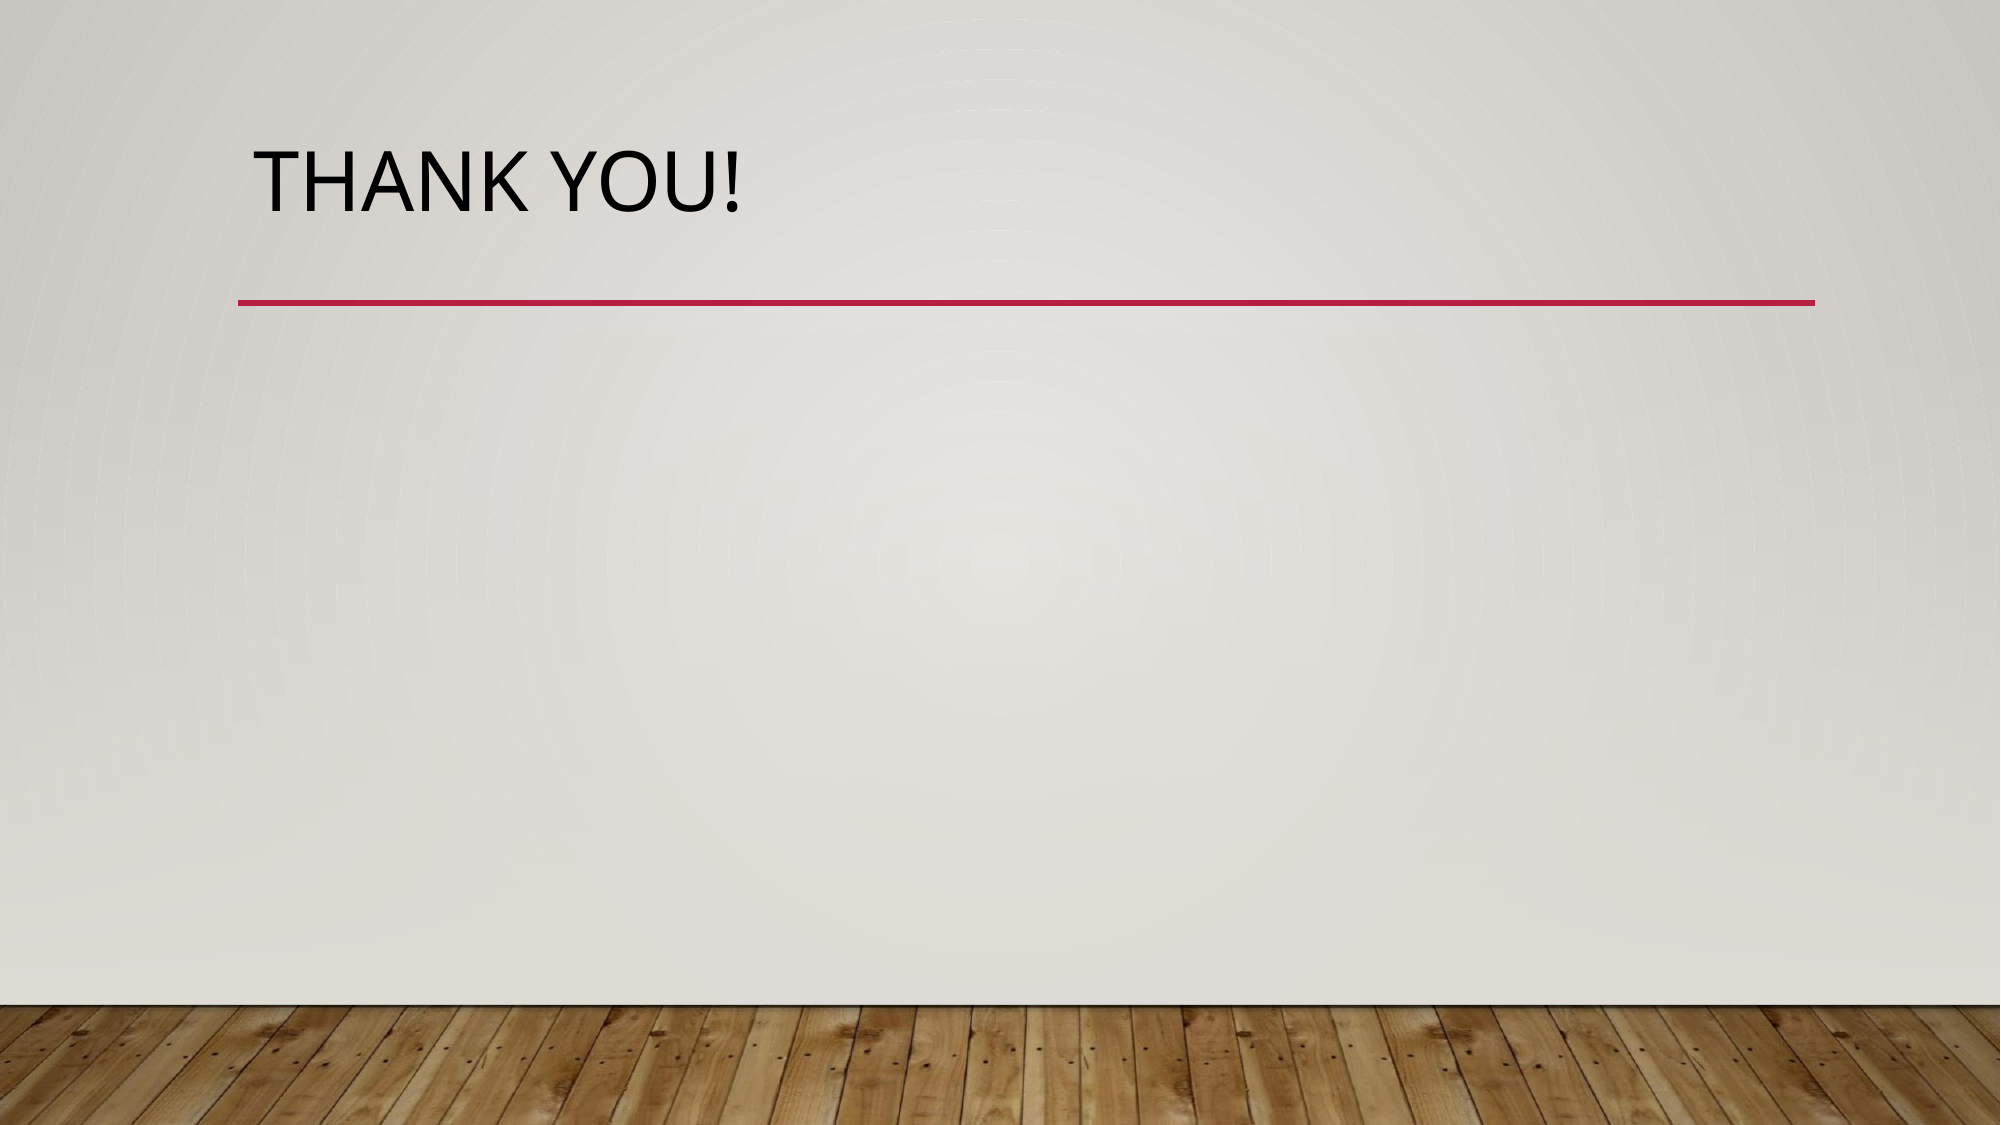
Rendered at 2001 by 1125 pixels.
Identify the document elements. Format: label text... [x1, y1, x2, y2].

title THANK YOU! [238, 131, 1814, 305]
picture [0, 1005, 2000, 1125]
